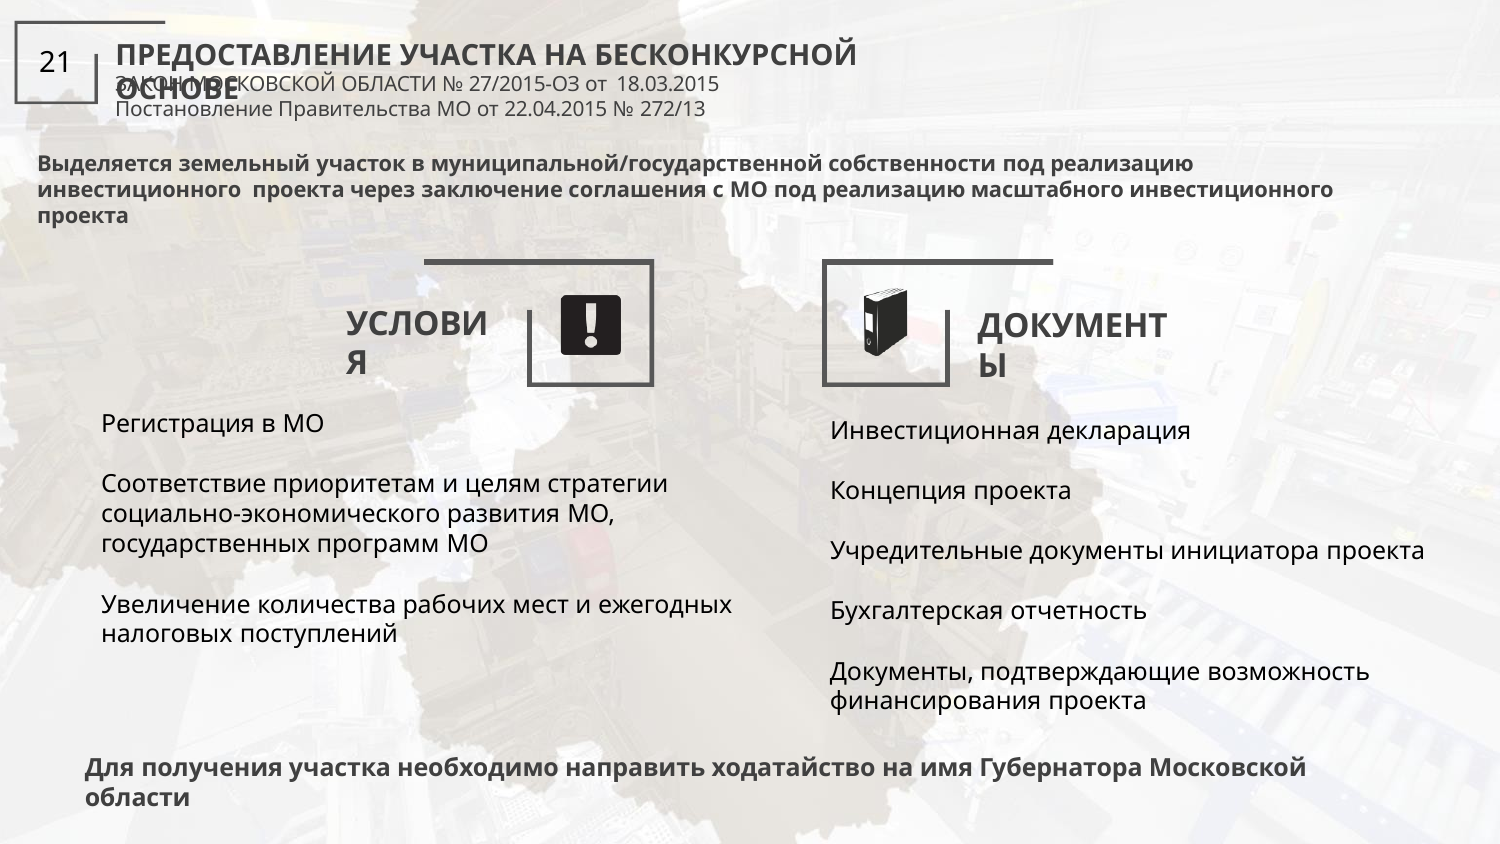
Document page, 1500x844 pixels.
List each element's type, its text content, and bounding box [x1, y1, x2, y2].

text_box Увеличение количества рабочих мест и ежегодных налоговых поступлений [99, 586, 747, 648]
text_box ДОКУМЕНТЫ [975, 302, 1188, 384]
text_box [5, 0, 211, 124]
text_box [560, 295, 621, 355]
text_box Бухгалтерская отчетность [827, 592, 1151, 625]
text_box [0, 0, 1500, 844]
text_box Соответствие приоритетам и целям стратегии социально-экономического развития МО, государственных программ МО [99, 465, 691, 558]
text_box [844, 282, 924, 362]
text_box Инвестиционная декларация [827, 412, 1200, 445]
text_box [808, 229, 1123, 417]
text_box Регистрация в МО [99, 405, 333, 438]
text_box Учредительные документы инициатора проекта [827, 532, 1438, 565]
title ПРЕДОСТАВЛЕНИЕ УЧАСТКА НА БЕСКОНКУРСНОЙ ОСНОВЕ [211, 33, 967, 69]
text_box УСЛОВИЯ [343, 299, 508, 382]
text_box ЗАКОН МОСКОВСКОЙ ОБЛАСТИ № 27/2015-ОЗ от 18.03.2015 Постановление Правительства МО от 22.04.2015 № 272/13 Выделяется земельный участок в муниципальной/государственной собственности под реализацию инвестиционного проекта через заключение соглашения с МО под реализацию масштабного инвестиционного проекта [35, 69, 1377, 229]
text_box 21 [37, 41, 74, 69]
text_box [354, 229, 668, 417]
text_box Концепция проекта [827, 472, 1080, 505]
text_box Документы, подтверждающие возможность финансирования проекта Для получения участка необходимо направить ходатайство на имя Губернатора Московской области [82, 652, 1410, 812]
